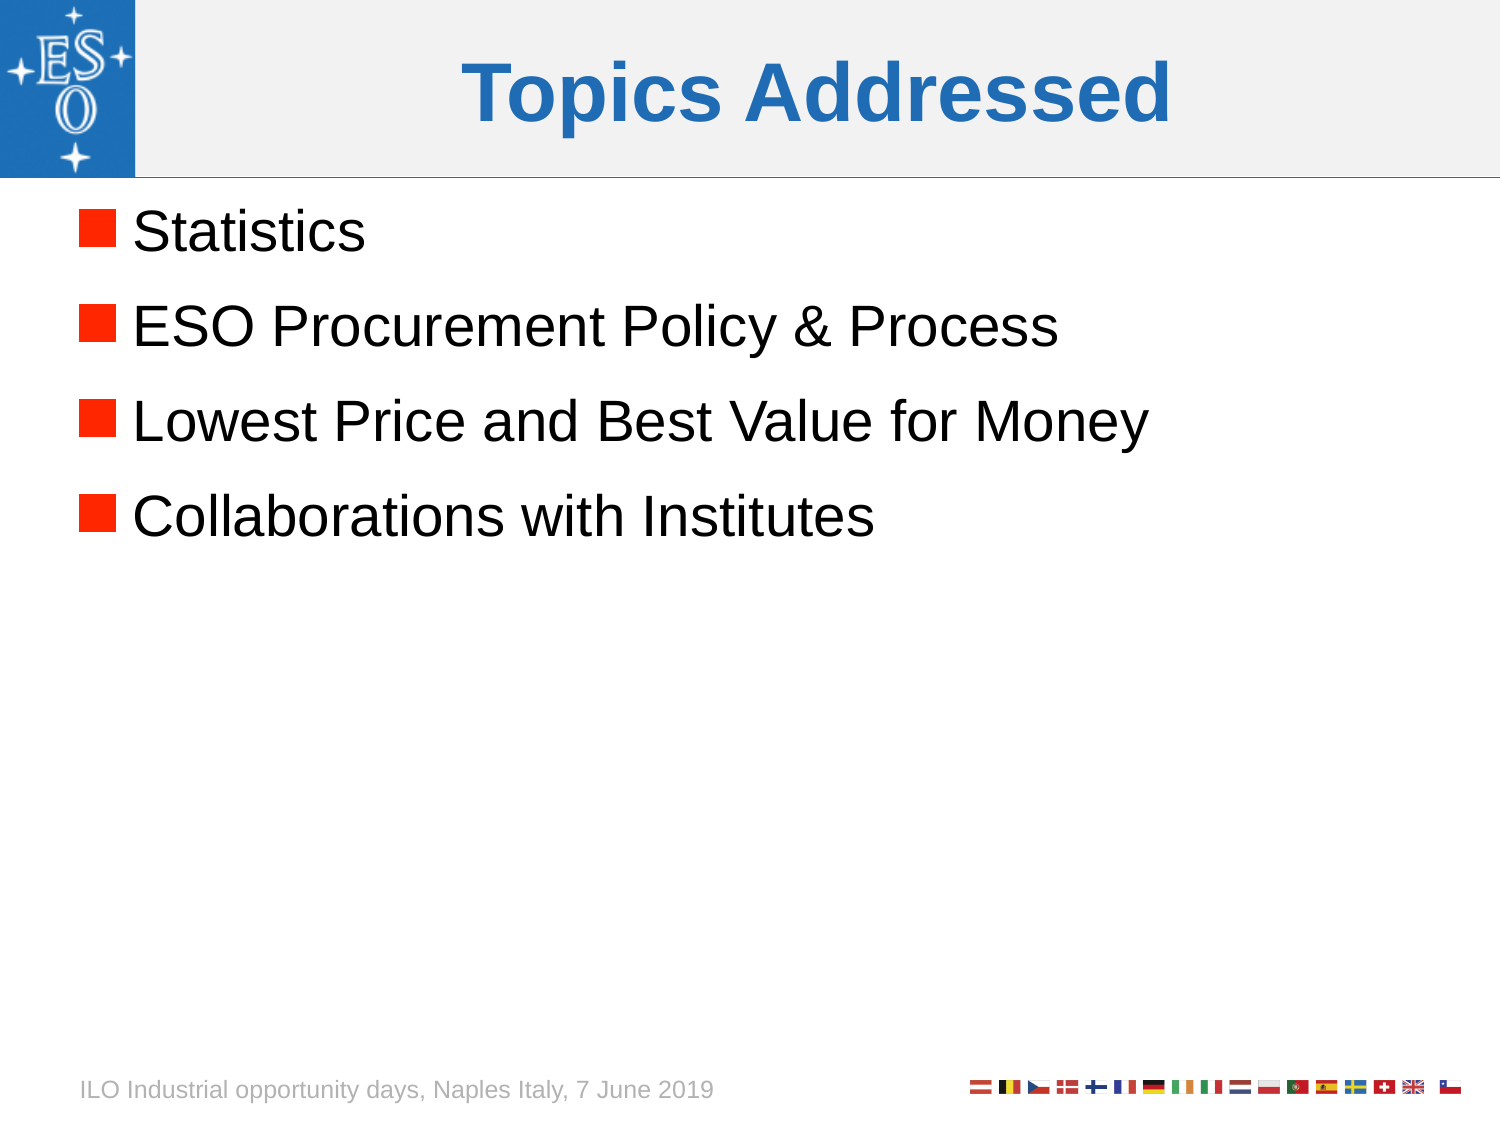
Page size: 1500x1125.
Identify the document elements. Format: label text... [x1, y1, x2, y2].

picture [970, 1080, 1461, 1094]
picture [79, 209, 116, 247]
picture [79, 494, 116, 532]
title Topics Addressed [135, 0, 1500, 176]
picture [79, 304, 116, 342]
list Statistics ESO Procurement Policy & Process Lowest Price and Best Value for Money Collaborations with Institutes [64, 185, 1500, 1052]
footer ILO Industrial opportunity days, Naples Italy, 7 June 2019 [64, 1058, 855, 1119]
picture [79, 399, 116, 437]
